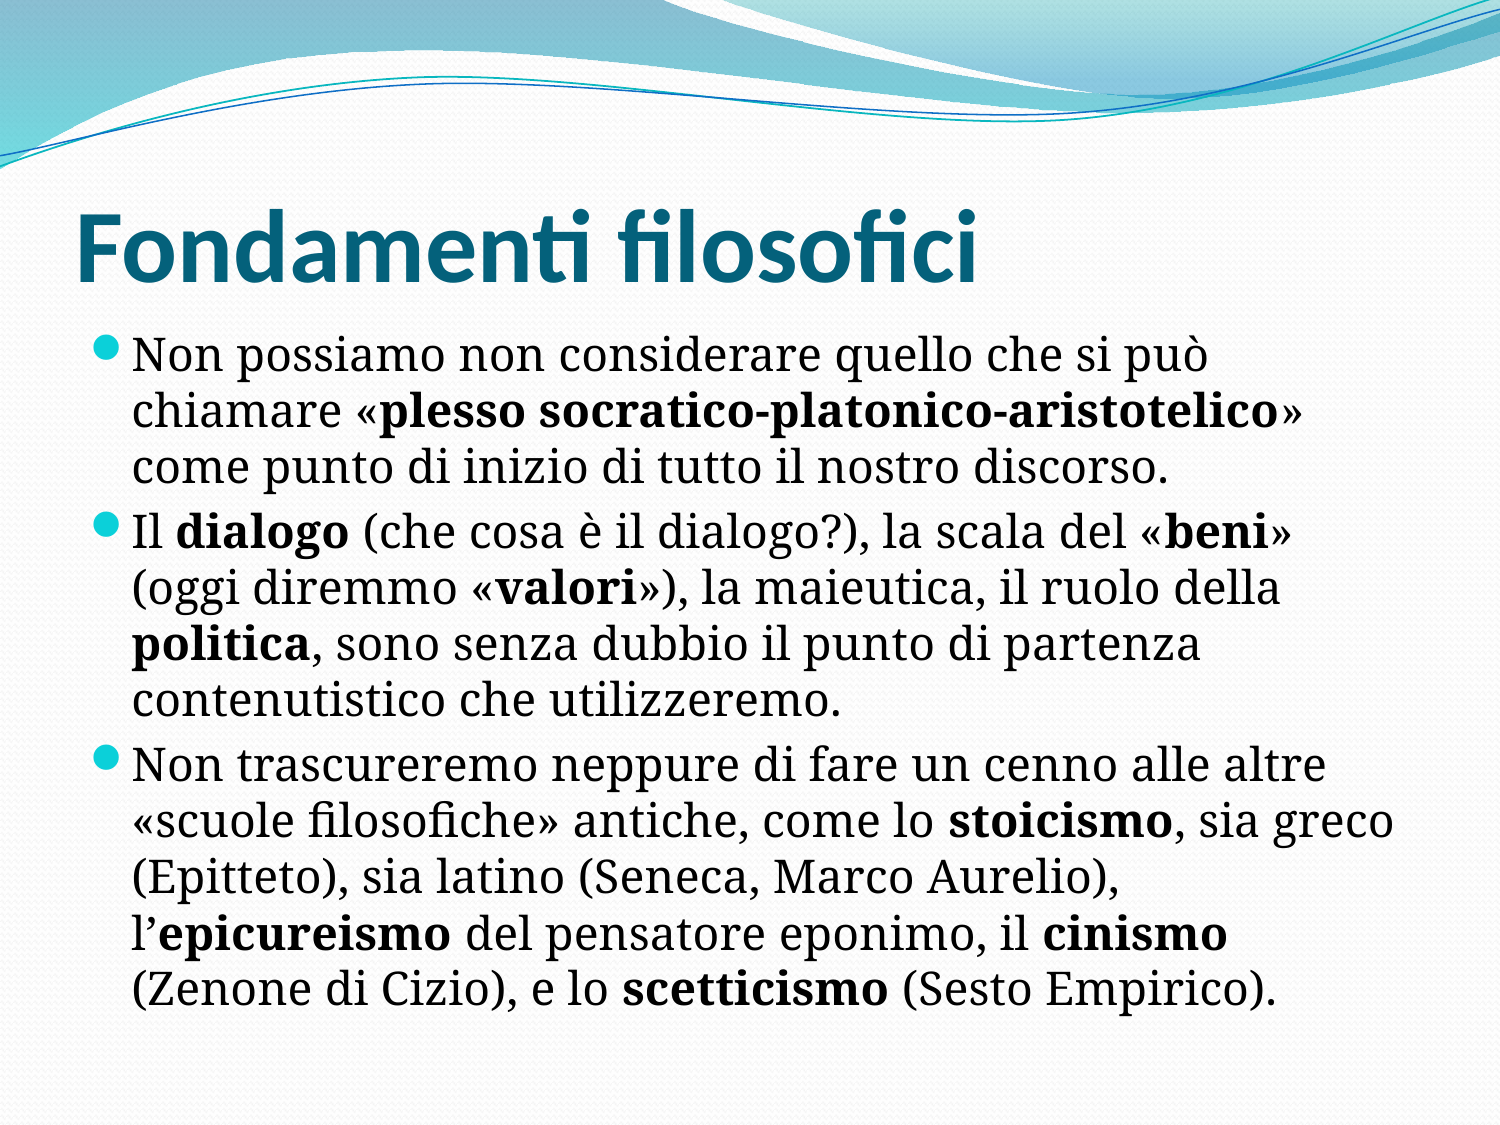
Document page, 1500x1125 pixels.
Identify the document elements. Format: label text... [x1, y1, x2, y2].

title Fondamenti filosofici [75, 115, 1425, 303]
list Non possiamo non considerare quello che si può chiamare «plesso socratico-platonico-aristotelico» come punto di inizio di tutto il nostro discorso. Il dialogo (che cosa è il dialogo?), la scala del «beni» (oggi diremmo «valori»), la maieutica, il ruolo della politica, sono senza dubbio il punto di partenza contenutistico che utilizzeremo. Non trascureremo neppure di fare un cenno alle altre «scuole filosofiche» antiche, come lo stoicismo, sia greco (Epitteto), sia latino (Seneca, Marco Aurelio), l’epicureismo del pensatore eponimo, il cinismo (Zenone di Cizio), e lo scetticismo (Sesto Empirico). [75, 317, 1425, 1038]
